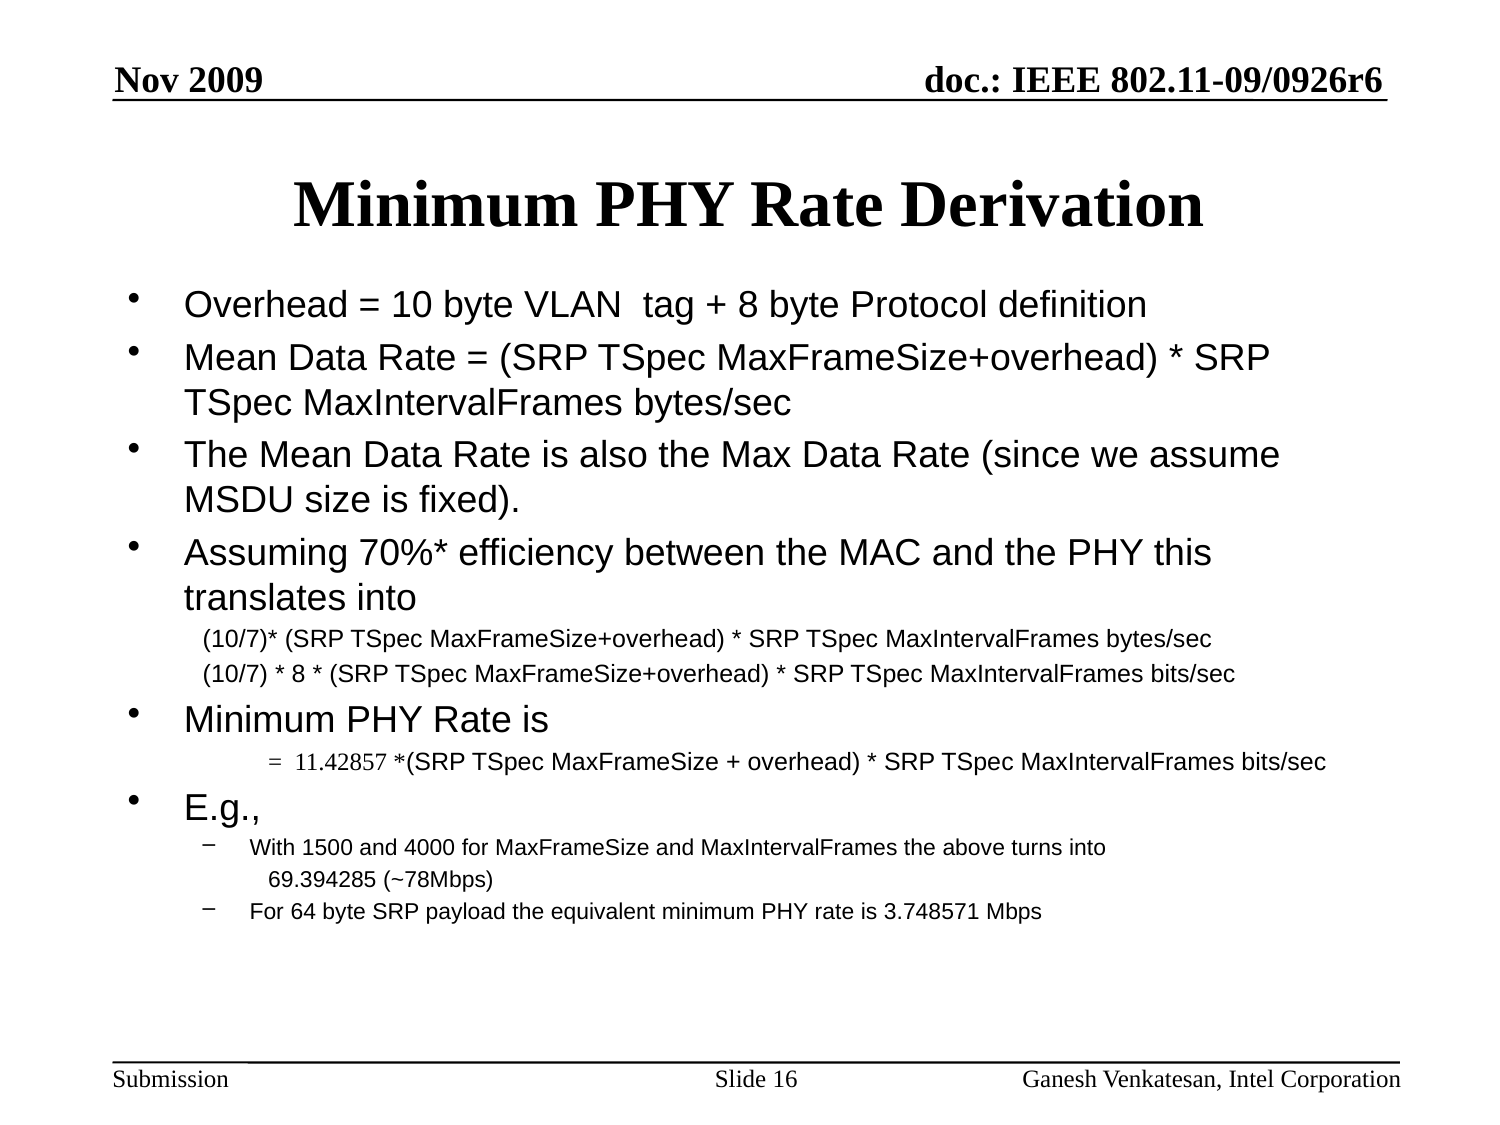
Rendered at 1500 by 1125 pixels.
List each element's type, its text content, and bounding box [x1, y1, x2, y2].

footer Ganesh Venkatesan, Intel Corporation [1016, 1061, 1402, 1093]
title Minimum PHY Rate Derivation [112, 112, 1388, 272]
list Overhead = 10 byte VLAN tag + 8 byte Protocol definition Mean Data Rate = (SRP TSpec MaxFrameSize+overhead) * SRP TSpec MaxIntervalFrames bytes/sec The Mean Data Rate is also the Max Data Rate (since we assume MSDU size is fixed). Assuming 70%* efficiency between the MAC and the PHY this translates into (10/7)* (SRP TSpec MaxFrameSize+overhead) * SRP TSpec MaxIntervalFrames bytes/sec (10/7) * 8 * (SRP TSpec MaxFrameSize+overhead) * SRP TSpec MaxIntervalFrames bits/sec Minimum PHY Rate is = 11.42857 *(SRP TSpec MaxFrameSize + overhead) * SRP TSpec MaxIntervalFrames bits/sec E.g., With 1500 and 4000 for MaxFrameSize and MaxIntervalFrames the above turns into 69.394285 (~78Mbps) For 64 byte SRP payload the equivalent minimum PHY rate is 3.748571 Mbps [112, 272, 1388, 1039]
slide_number Slide 16 [712, 1061, 800, 1093]
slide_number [114, 54, 268, 101]
